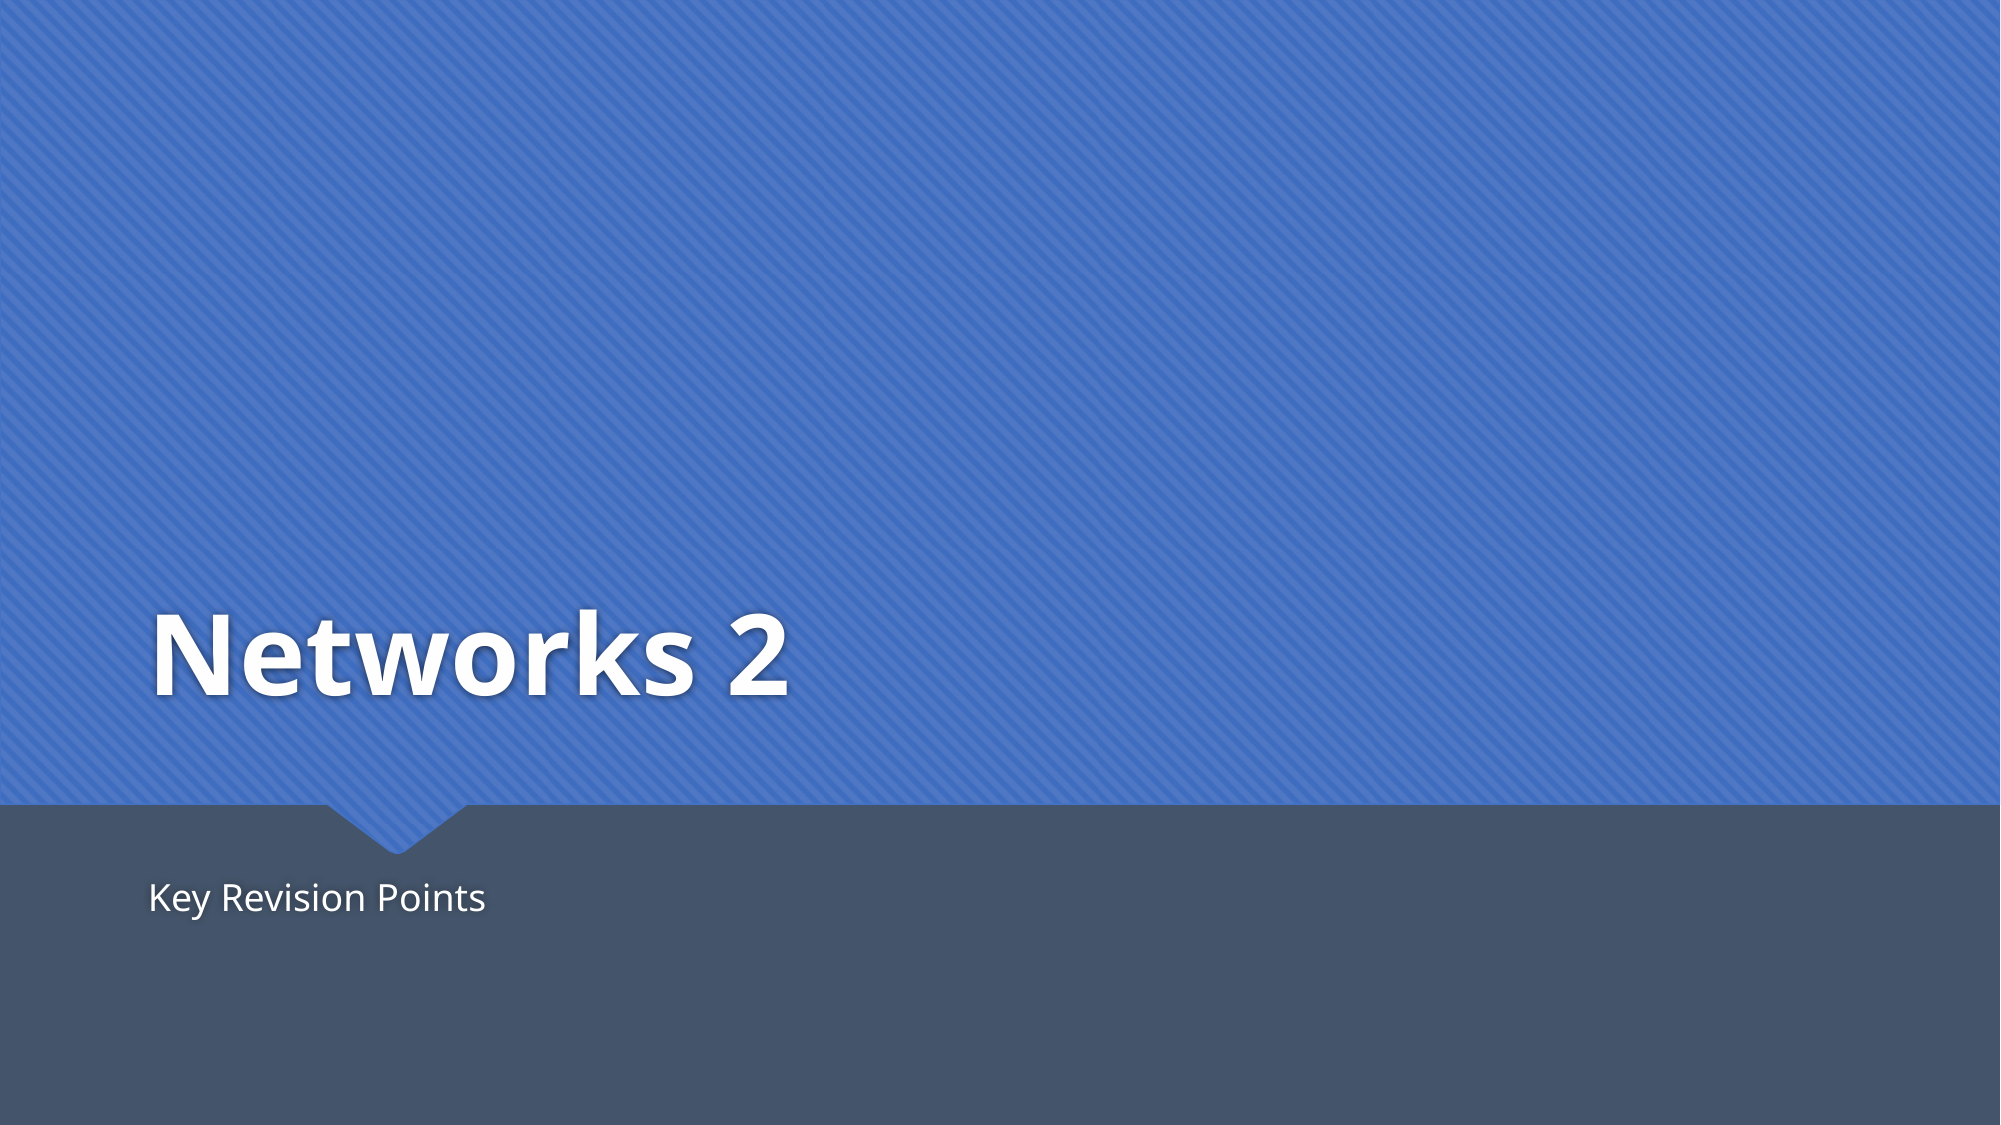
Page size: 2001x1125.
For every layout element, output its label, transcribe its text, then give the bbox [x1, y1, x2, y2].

subtitle Key Revision Points [132, 866, 1868, 938]
title Networks 2 [132, 237, 1868, 726]
